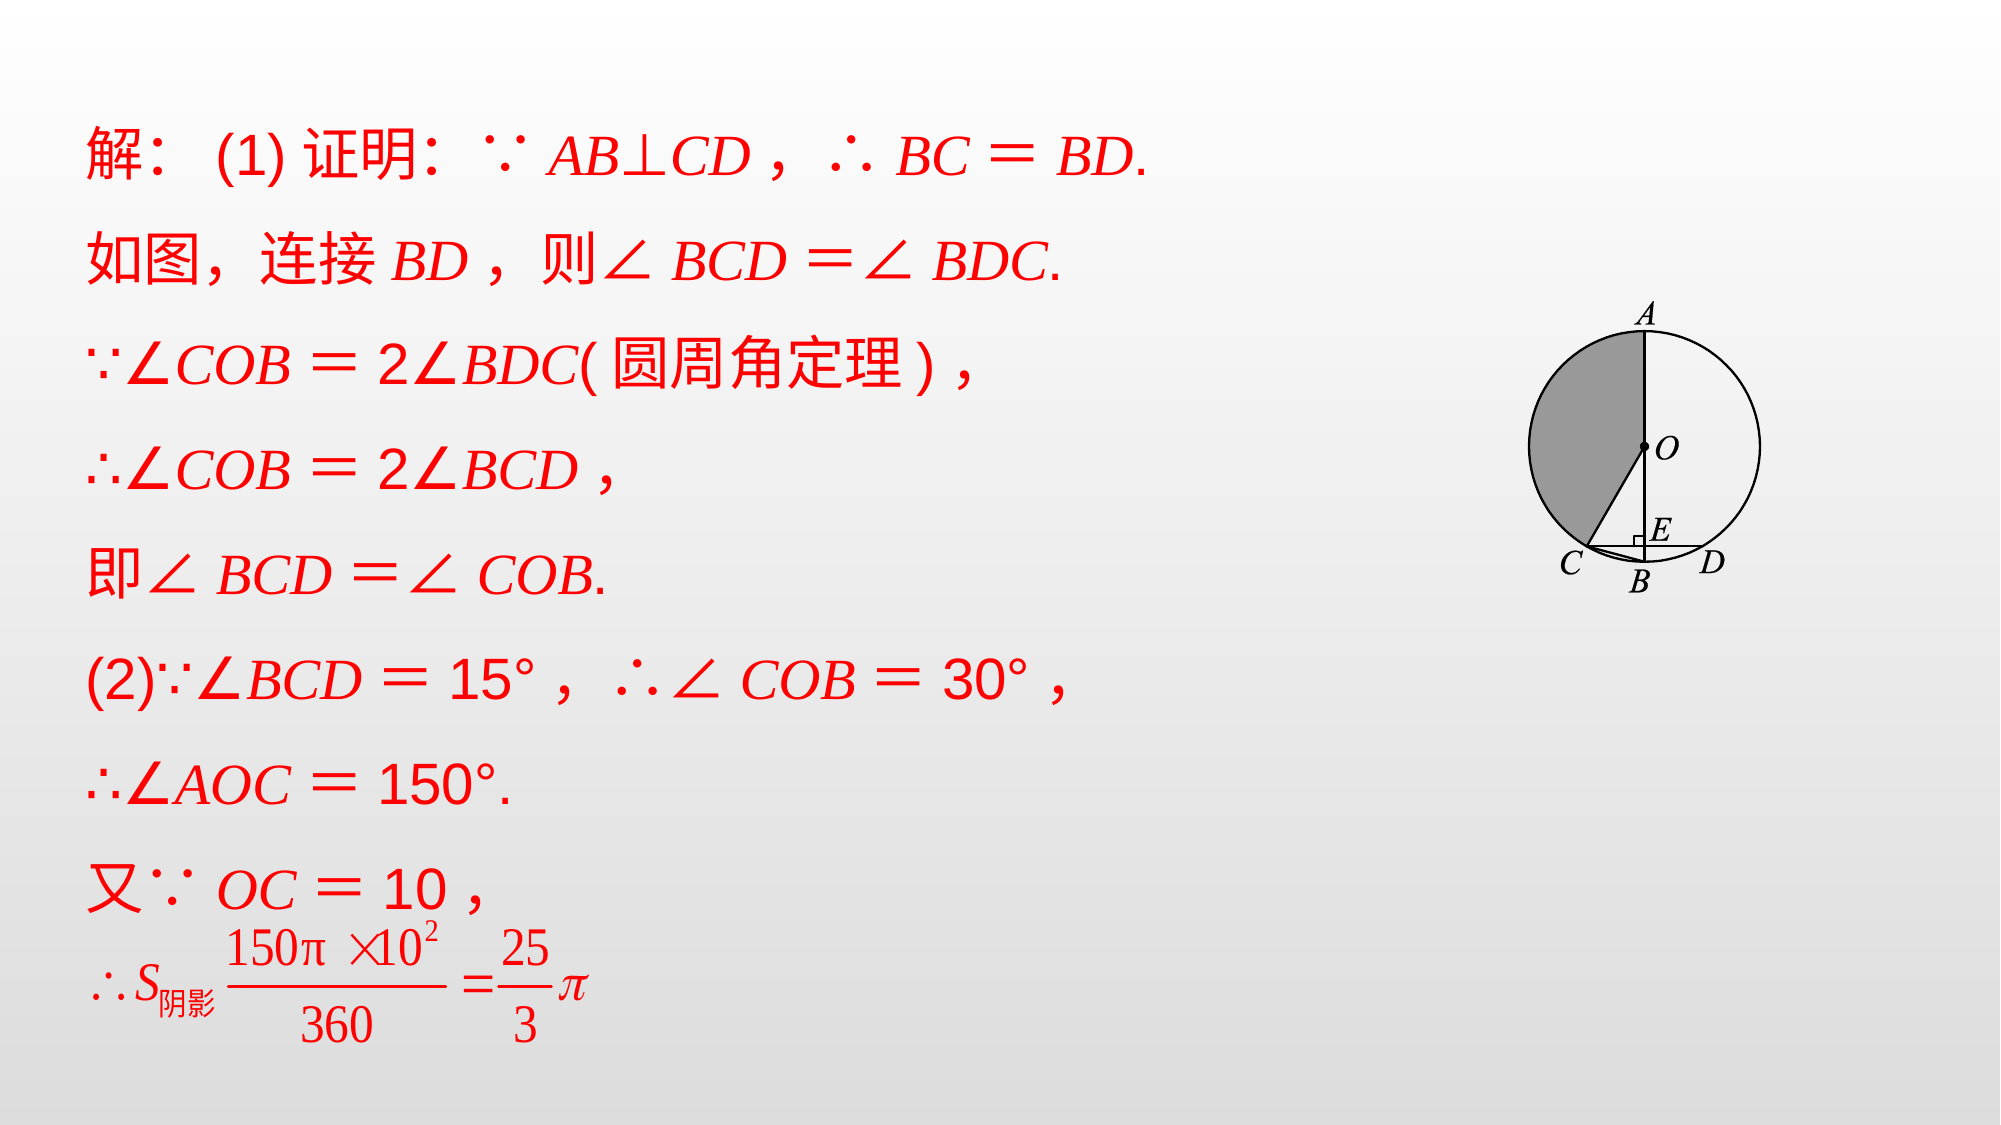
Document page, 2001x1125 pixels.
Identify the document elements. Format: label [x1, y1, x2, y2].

text_box [70, 74, 1305, 1055]
picture [1526, 299, 1764, 594]
